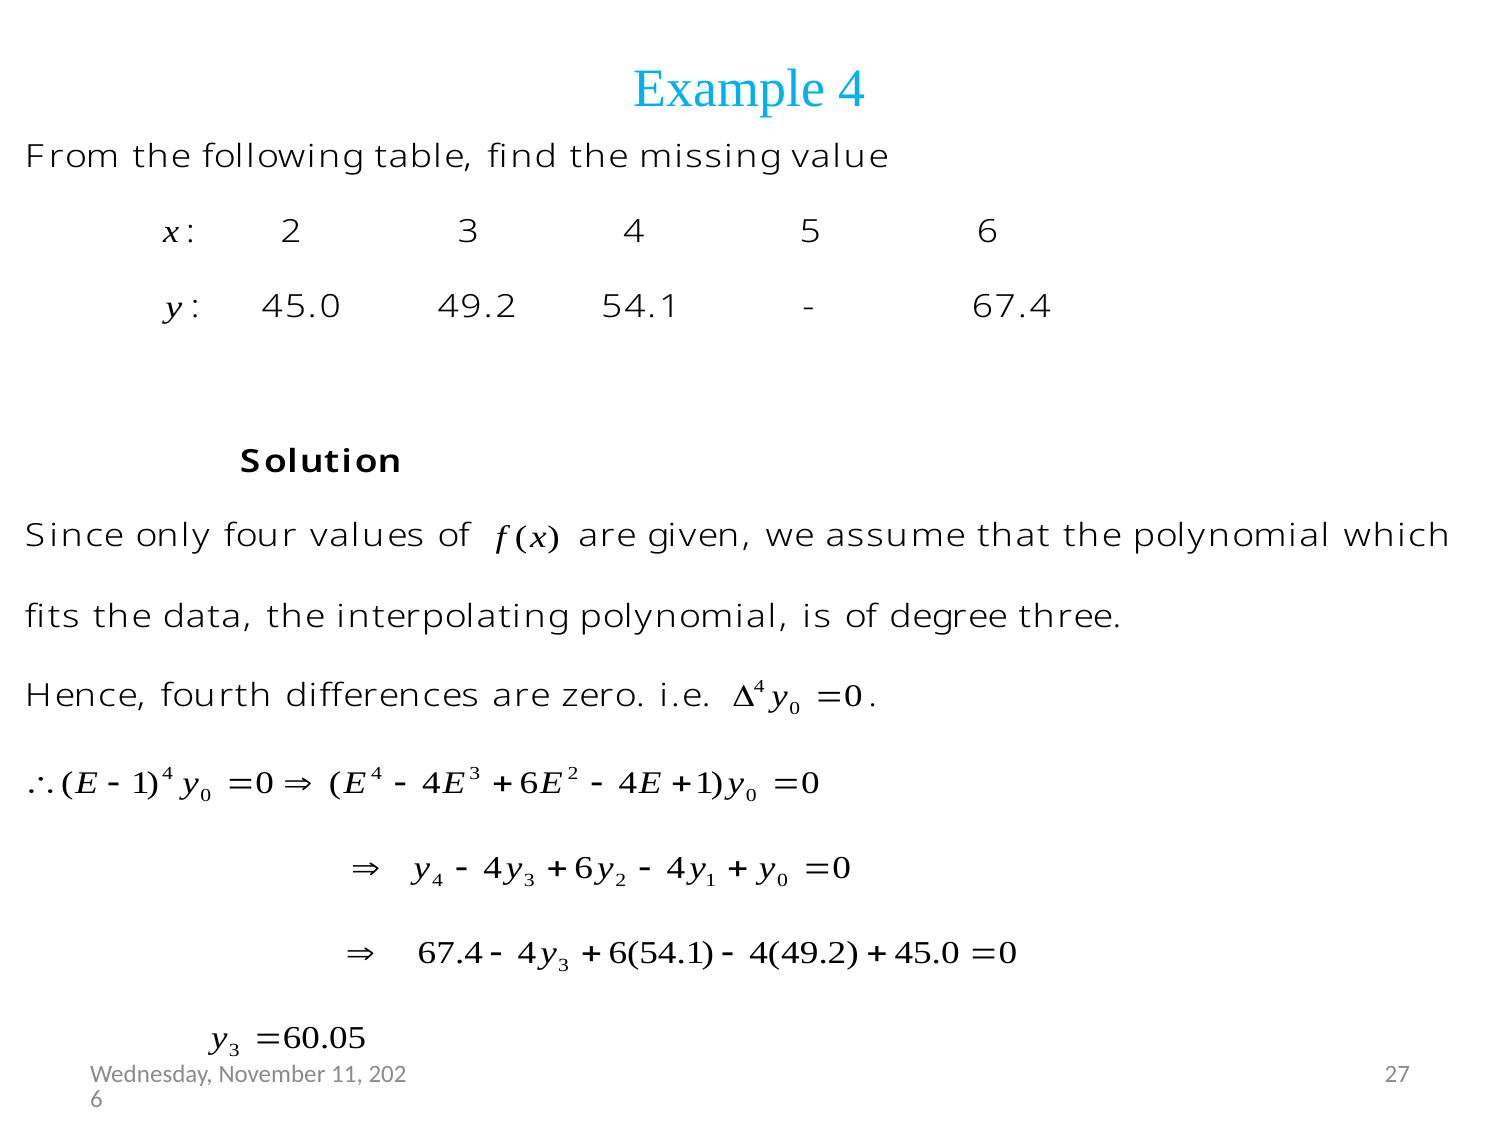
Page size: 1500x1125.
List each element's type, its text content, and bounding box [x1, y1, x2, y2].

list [24, 137, 1476, 1101]
title Example 4 [75, 45, 1425, 125]
